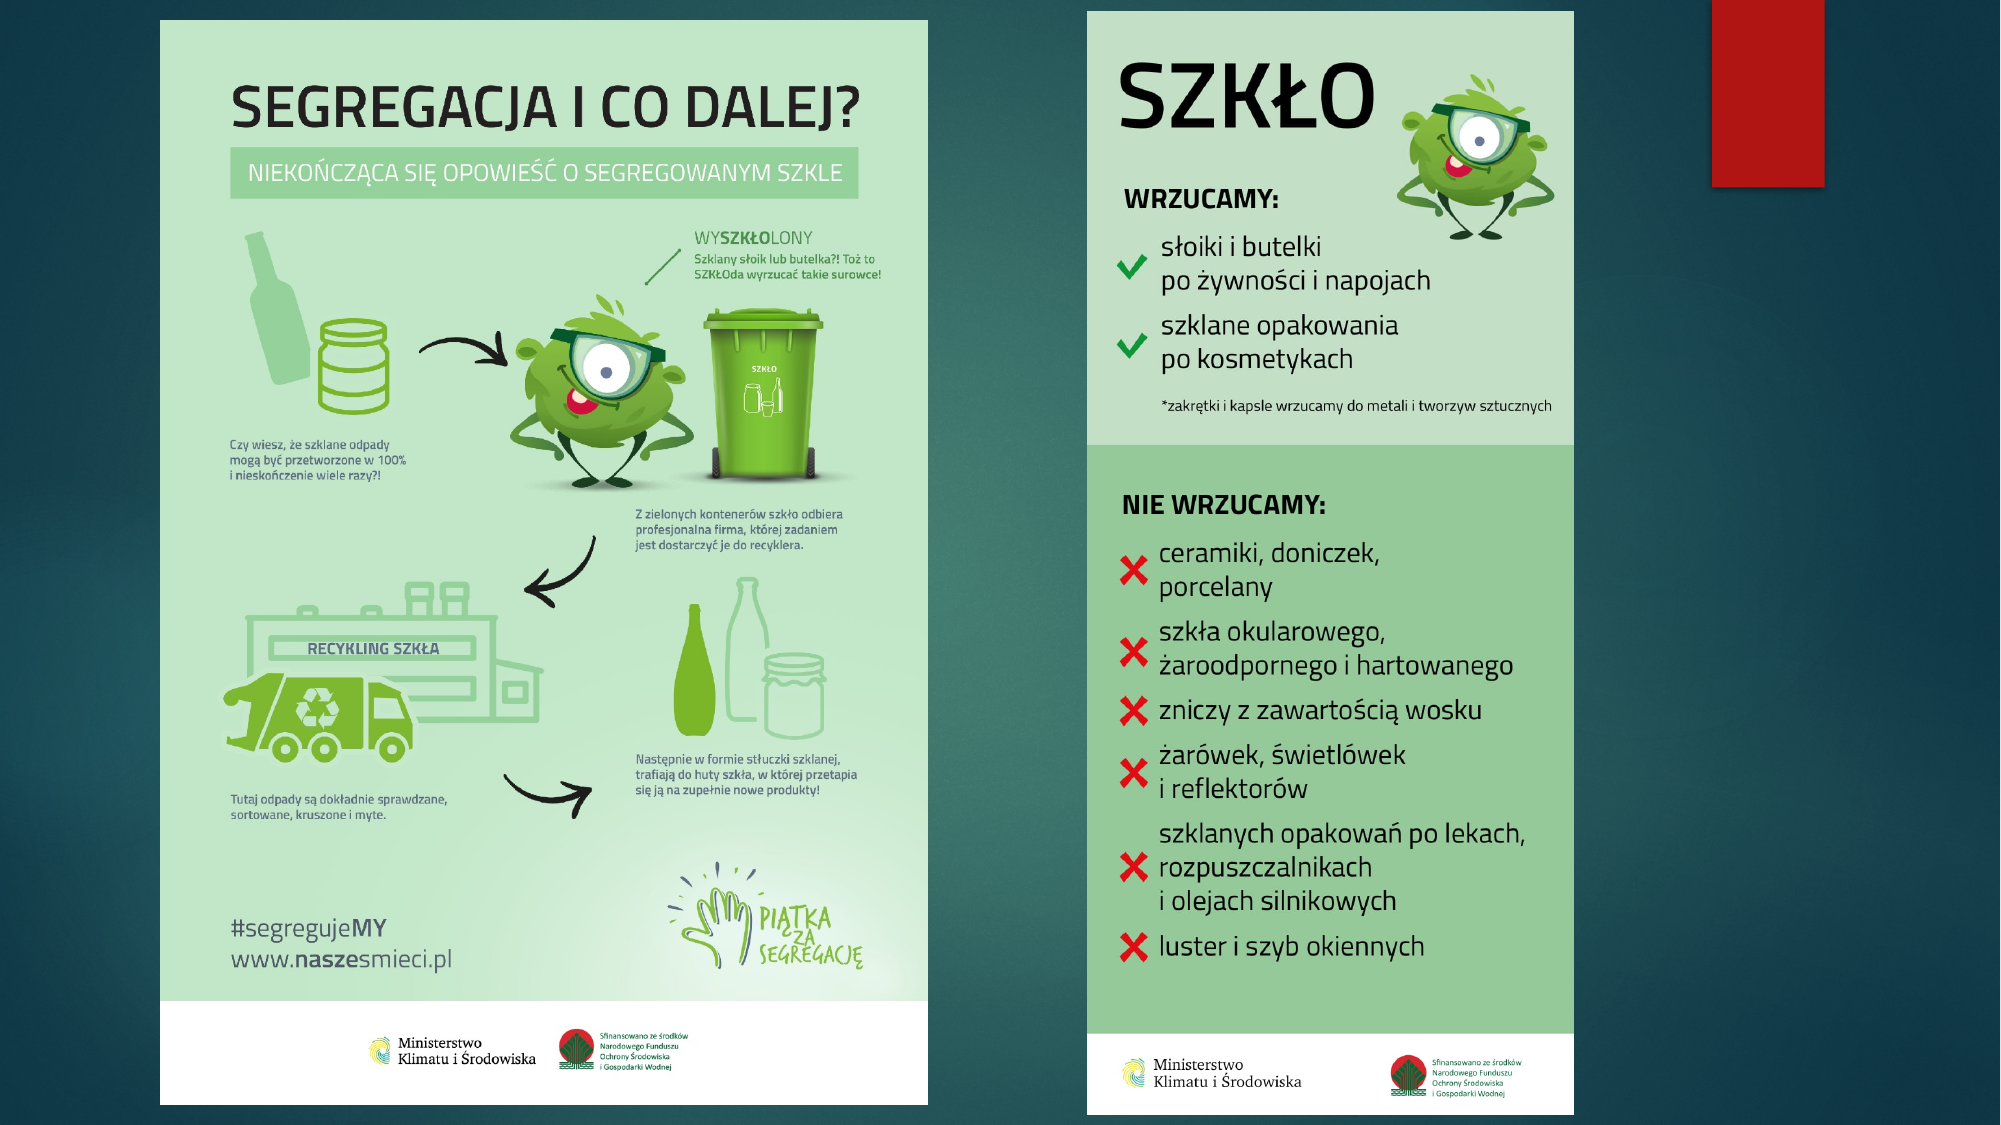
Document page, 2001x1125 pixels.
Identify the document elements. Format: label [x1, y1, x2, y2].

picture [1087, 0, 1576, 1125]
picture [0, 20, 928, 1125]
